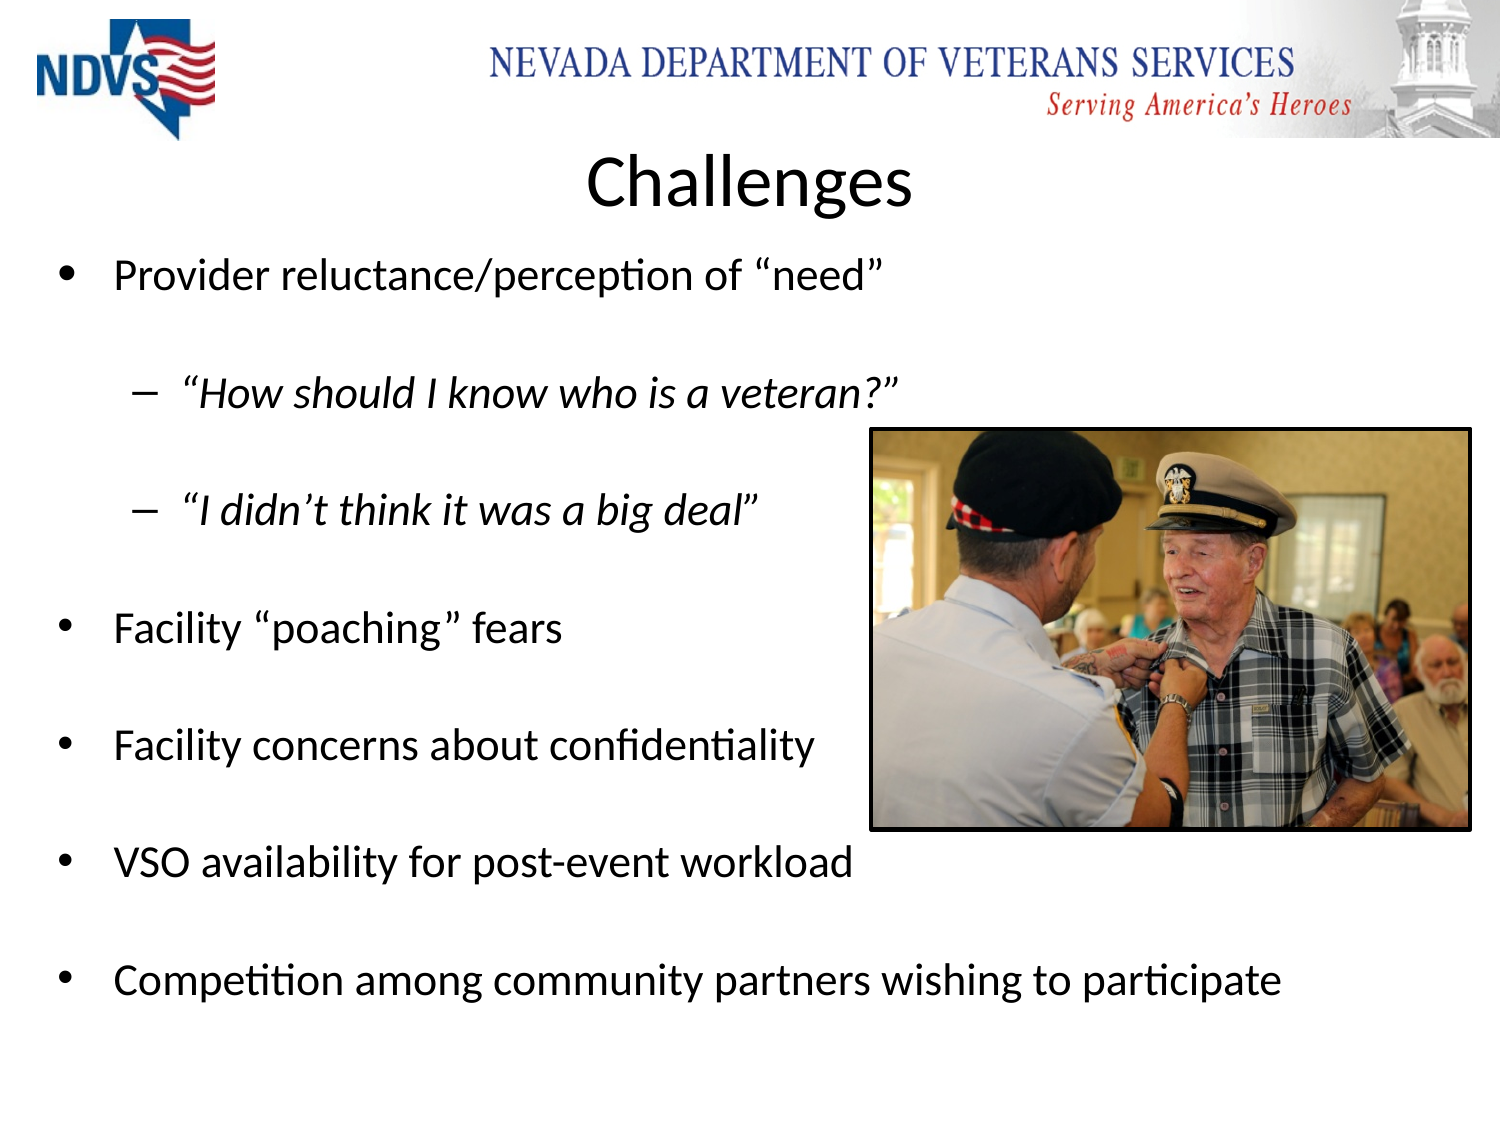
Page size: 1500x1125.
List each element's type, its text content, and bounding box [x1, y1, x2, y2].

picture [872, 430, 1469, 828]
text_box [36, 0, 1500, 142]
list Provider reluctance/perception of “need” “How should I know who is a veteran?” “I didn’t think it was a big deal” Facility “poaching” fears Facility concerns about confidentiality VSO availability for post-event workload Competition among community partners wishing to participate [42, 237, 1437, 1068]
list Challenges [0, 124, 1500, 229]
